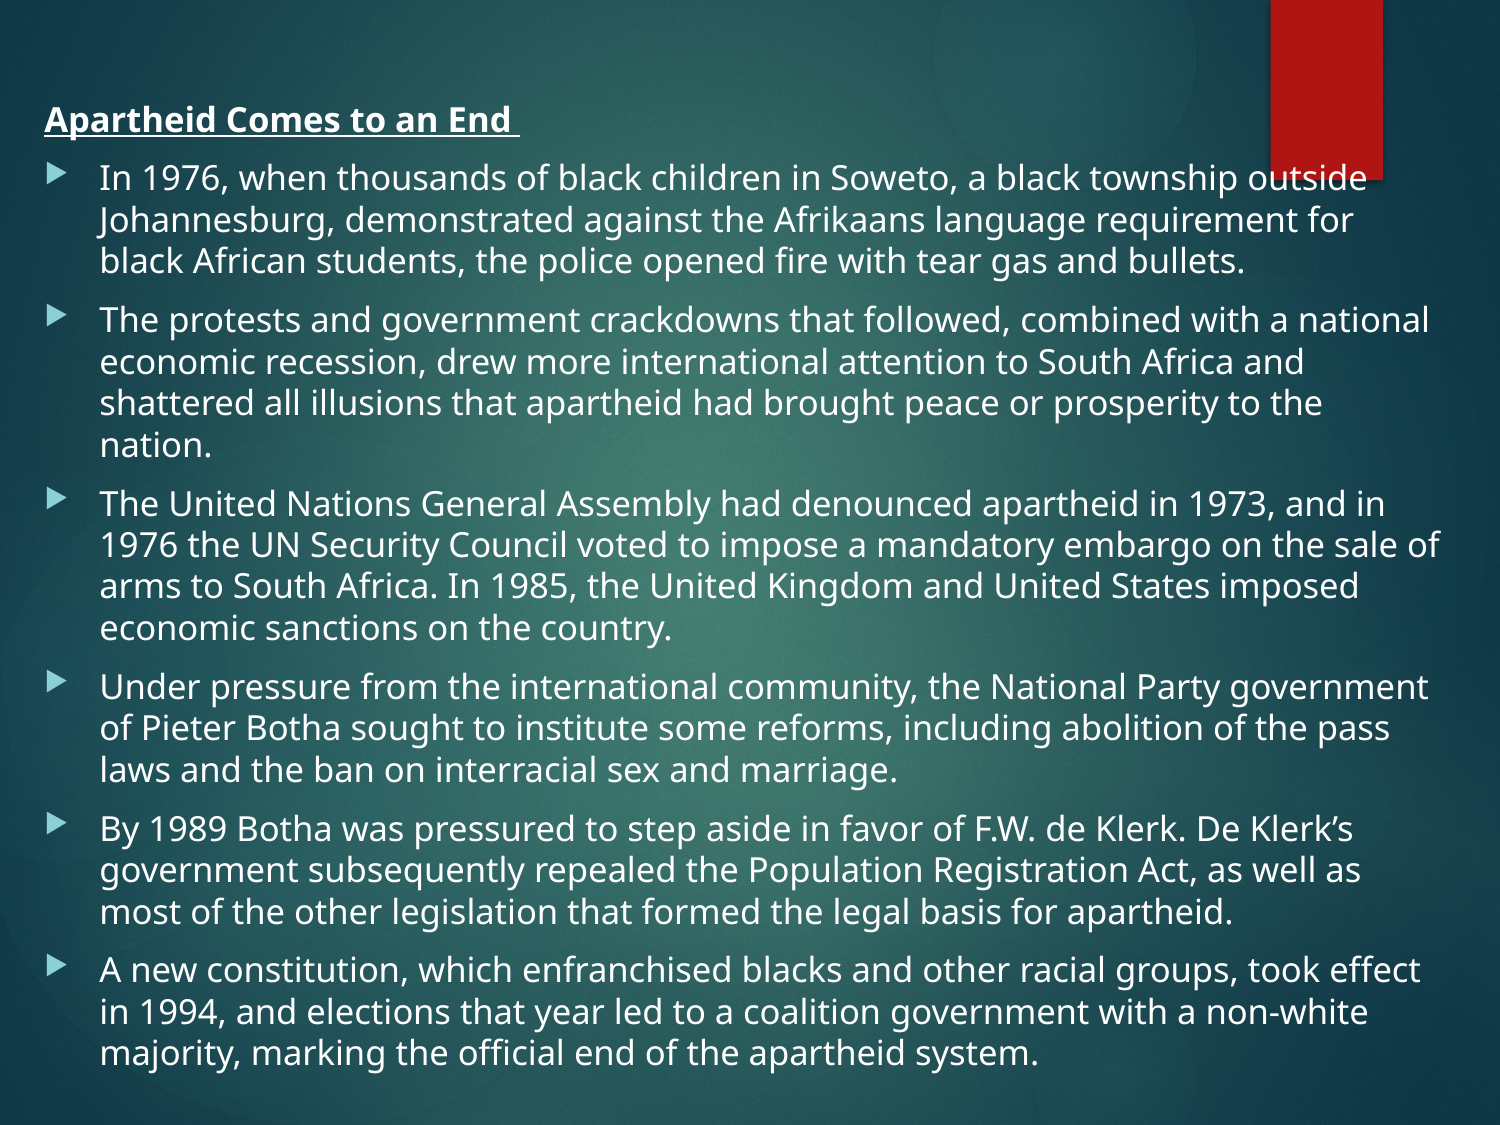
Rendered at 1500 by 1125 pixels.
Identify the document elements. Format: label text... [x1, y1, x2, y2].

list Apartheid Comes to an End In 1976, when thousands of black children in Soweto, a black township outside Johannesburg, demonstrated against the Afrikaans language requirement for black African students, the police opened fire with tear gas and bullets. The protests and government crackdowns that followed, combined with a national economic recession, drew more international attention to South Africa and shattered all illusions that apartheid had brought peace or prosperity to the nation. The United Nations General Assembly had denounced apartheid in 1973, and in 1976 the UN Security Council voted to impose a mandatory embargo on the sale of arms to South Africa. In 1985, the United Kingdom and United States imposed economic sanctions on the country. Under pressure from the international community, the National Party government of Pieter Botha sought to institute some reforms, including abolition of the pass laws and the ban on interracial sex and marriage. By 1989 Botha was pressured to step aside in favor of F.W. de Klerk. De Klerk’s government subsequently repealed the Population Registration Act, as well as most of the other legislation that formed the legal basis for apartheid. A new constitution, which enfranchised blacks and other racial groups, took effect in 1994, and elections that year led to a coalition government with a non-white majority, marking the official end of the apartheid system. [29, 90, 1459, 1094]
